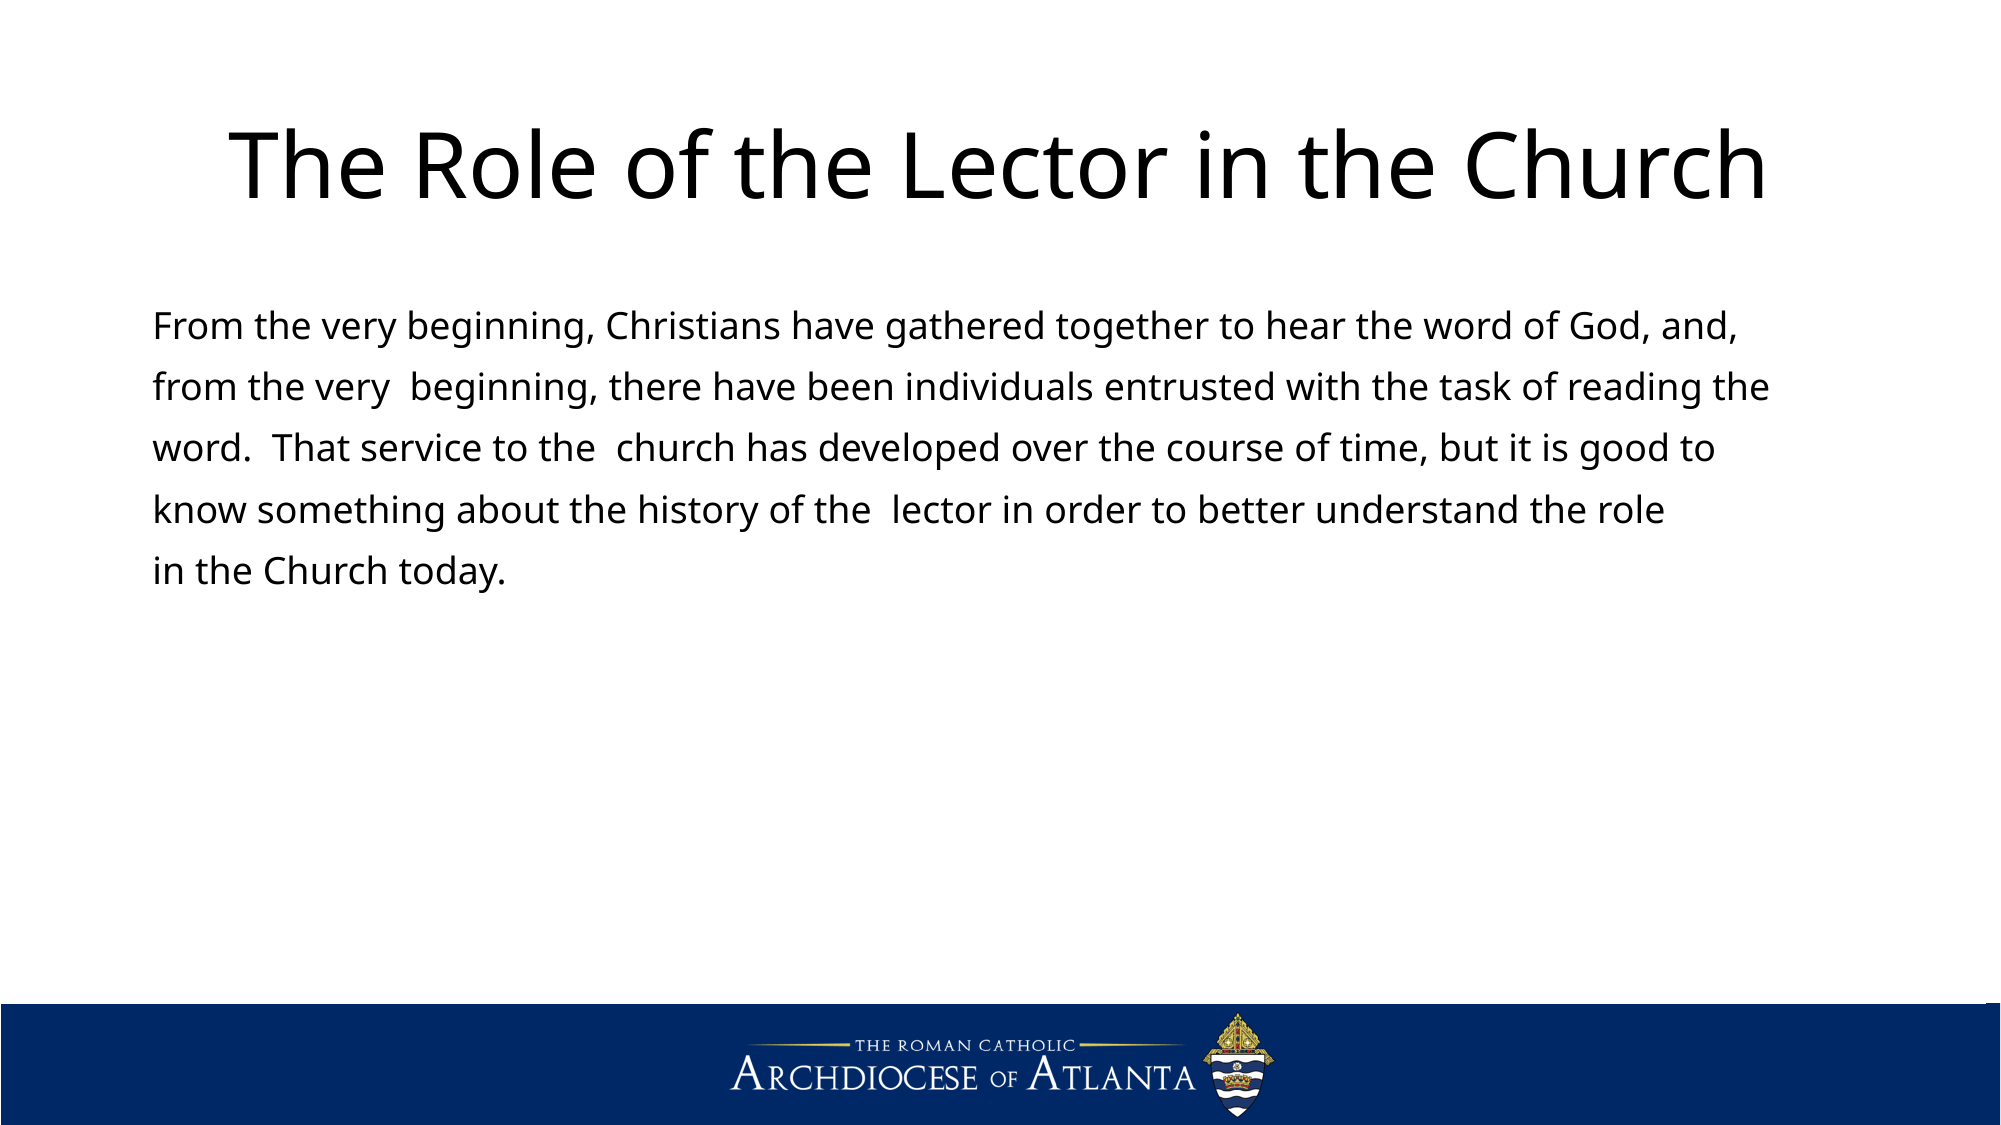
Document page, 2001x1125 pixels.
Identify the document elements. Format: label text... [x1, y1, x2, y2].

list From the very beginning, Christians have gathered together to hear the word of God, and, from the very beginning, there have been individuals entrusted with the task of reading the word. That service to the church has developed over the course of time, but it is good to know something about the history of the lector in order to better understand the role in the Church today. [137, 299, 1863, 1014]
title The Role of the Lector in the Church [137, 59, 1863, 278]
picture [0, 0, 2001, 1125]
